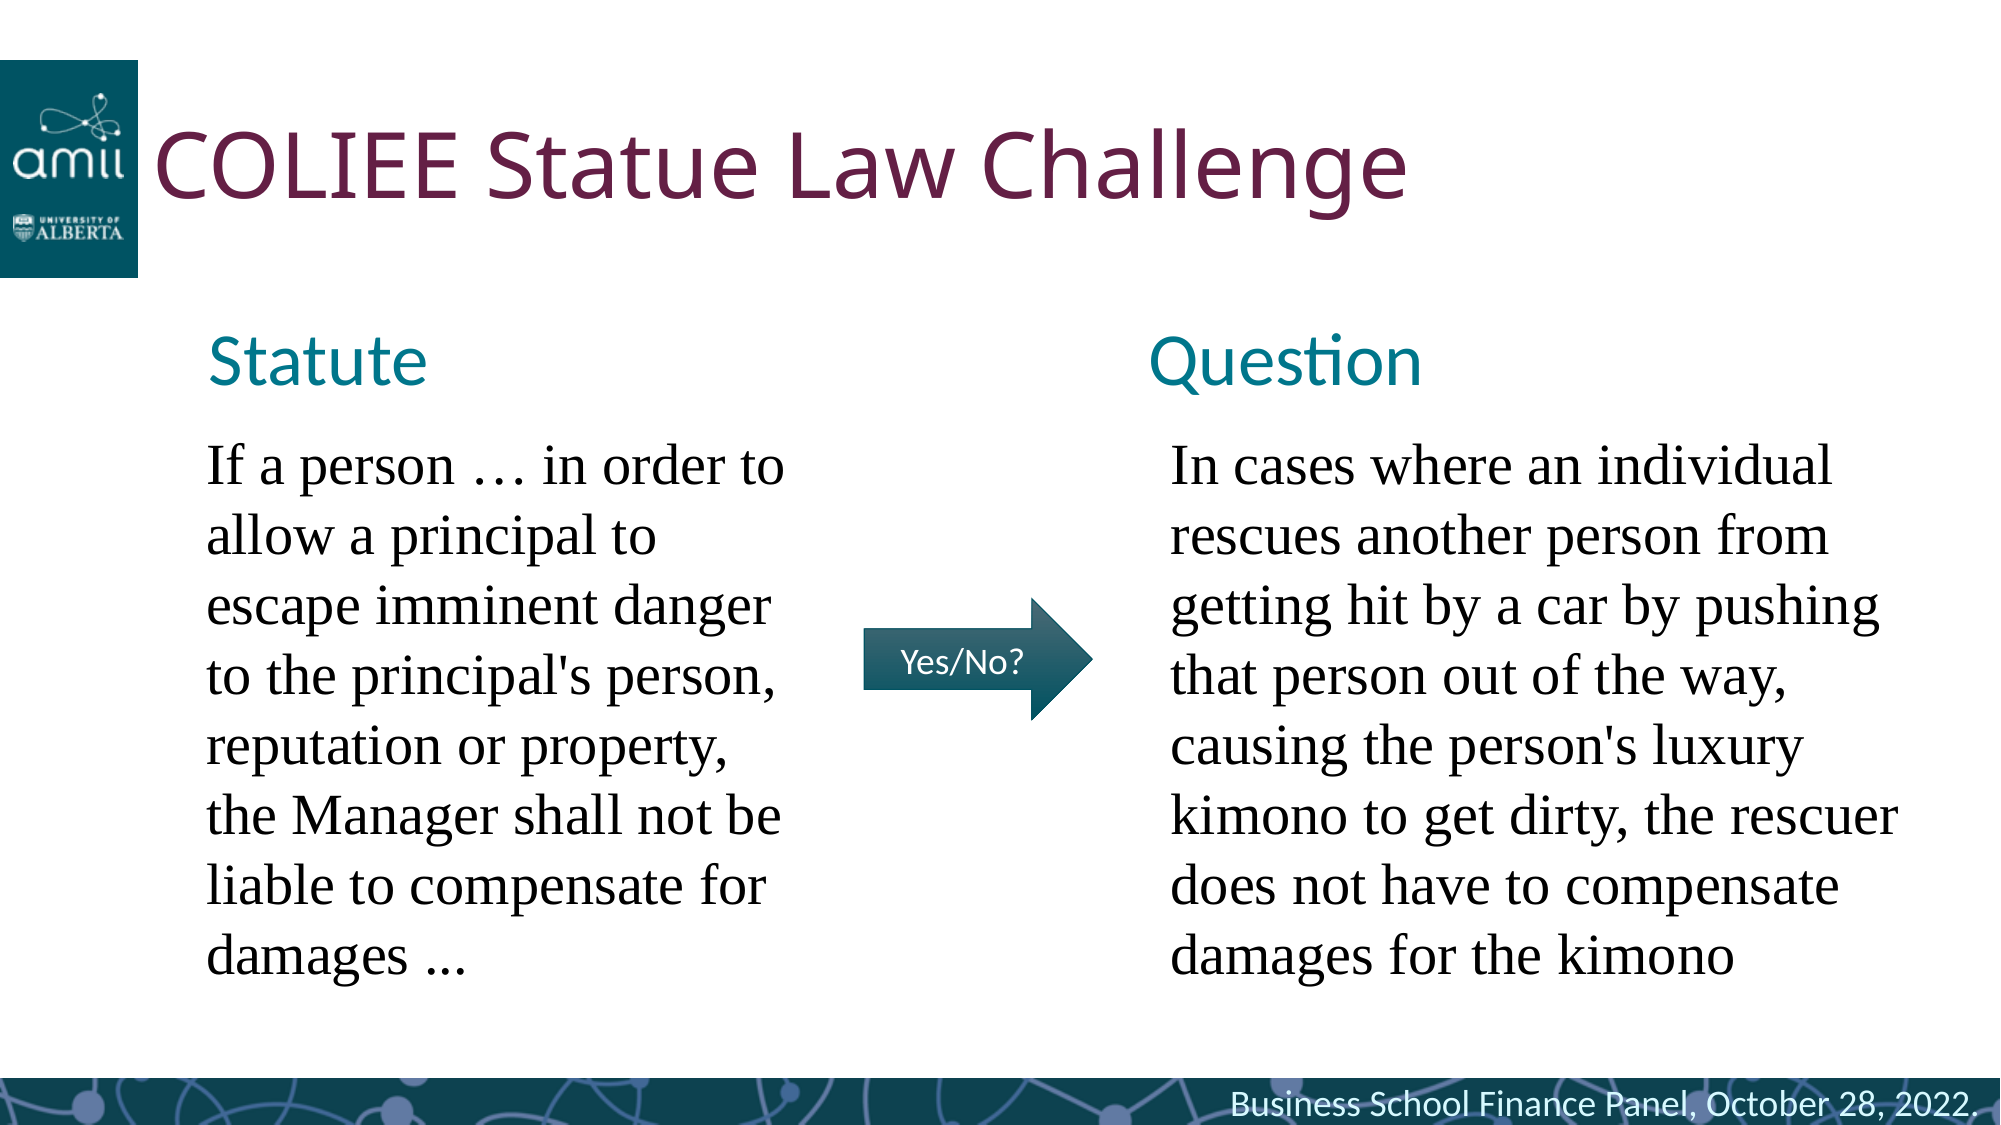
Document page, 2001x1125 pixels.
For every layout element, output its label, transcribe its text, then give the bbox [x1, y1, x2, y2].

picture [13, 93, 124, 179]
picture [0, 1078, 2000, 1125]
text_box Yes/No? [863, 597, 1094, 721]
text_box In cases where an individual rescues another person from getting hit by a car by pushing that person out of the way, causing the person's luxury kimono to get dirty, the rescuer does not have to compensate damages for the kimono [1155, 419, 1928, 994]
text_box Statute [193, 302, 444, 408]
title COLIEE Statue Law Challenge [137, 59, 1863, 278]
picture [13, 214, 124, 242]
text_box Question [1133, 302, 1440, 408]
text_box If a person … in order to allow a principal to escape imminent danger to the principal's person, reputation or property, the Manager shall not be liable to compensate for damages ... [191, 419, 822, 994]
